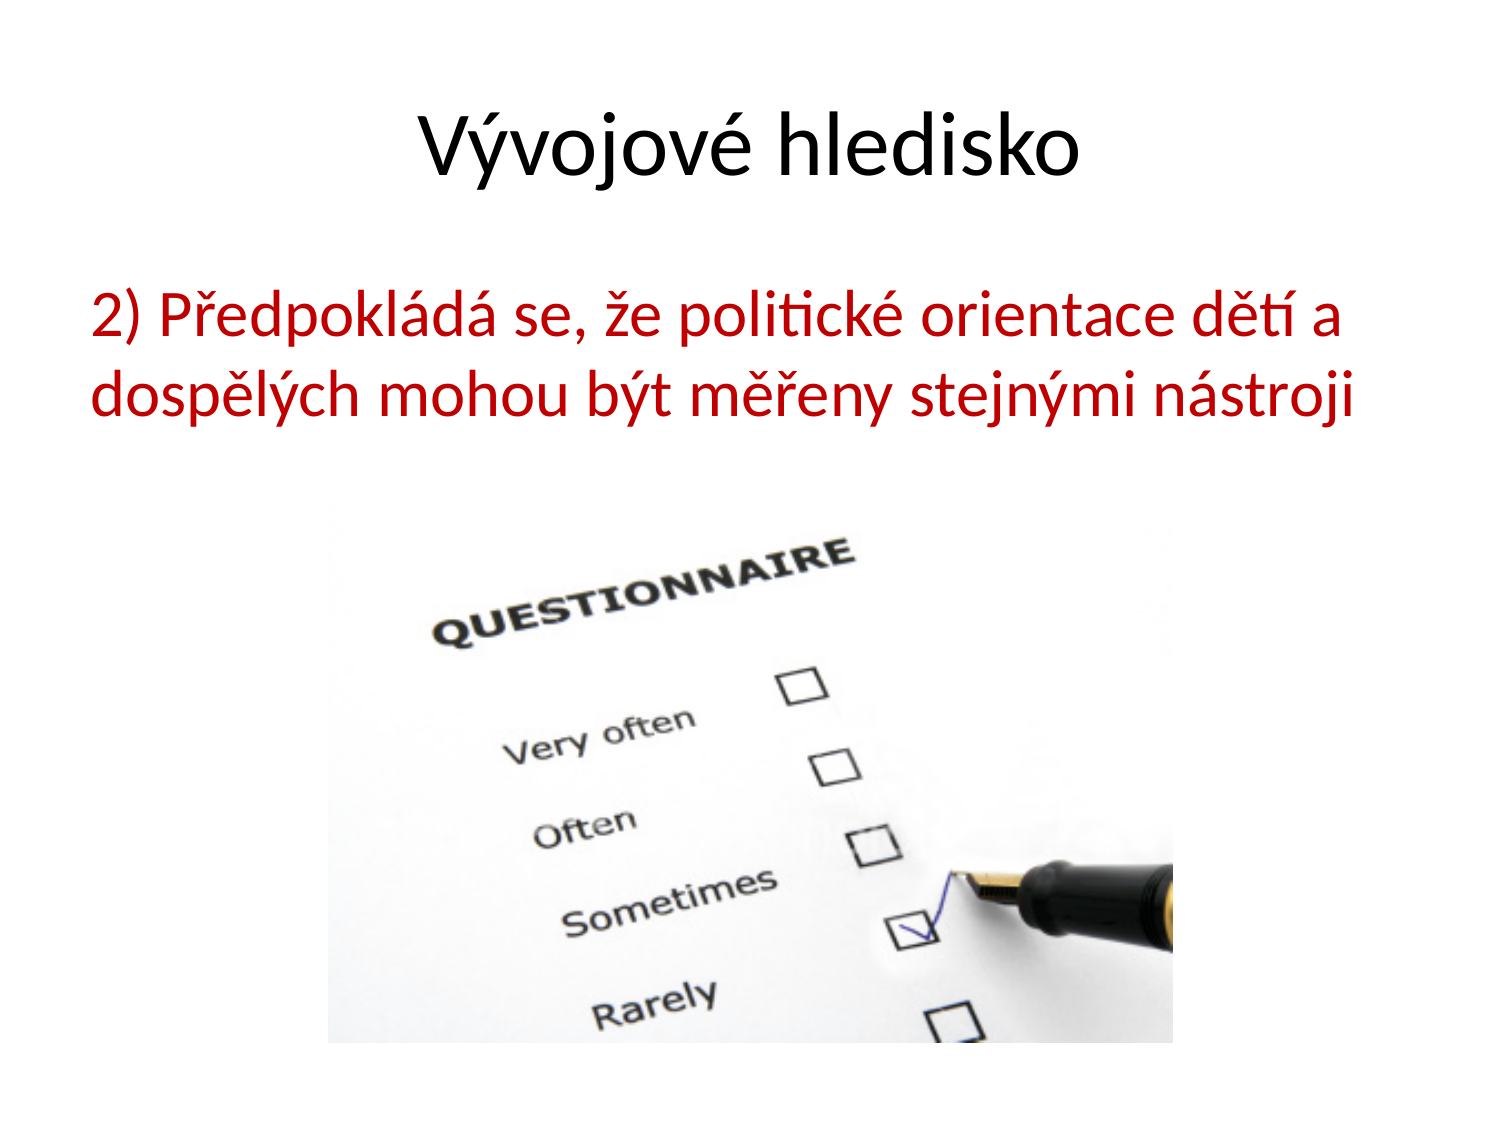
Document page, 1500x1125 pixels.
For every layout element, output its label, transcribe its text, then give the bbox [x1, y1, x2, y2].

title Vývojové hledisko [75, 45, 1425, 233]
list 2) Předpokládá se, že politické orientace dětí a dospělých mohou být měřeny stejnými nástroji [75, 262, 1425, 457]
picture [327, 480, 1173, 1043]
